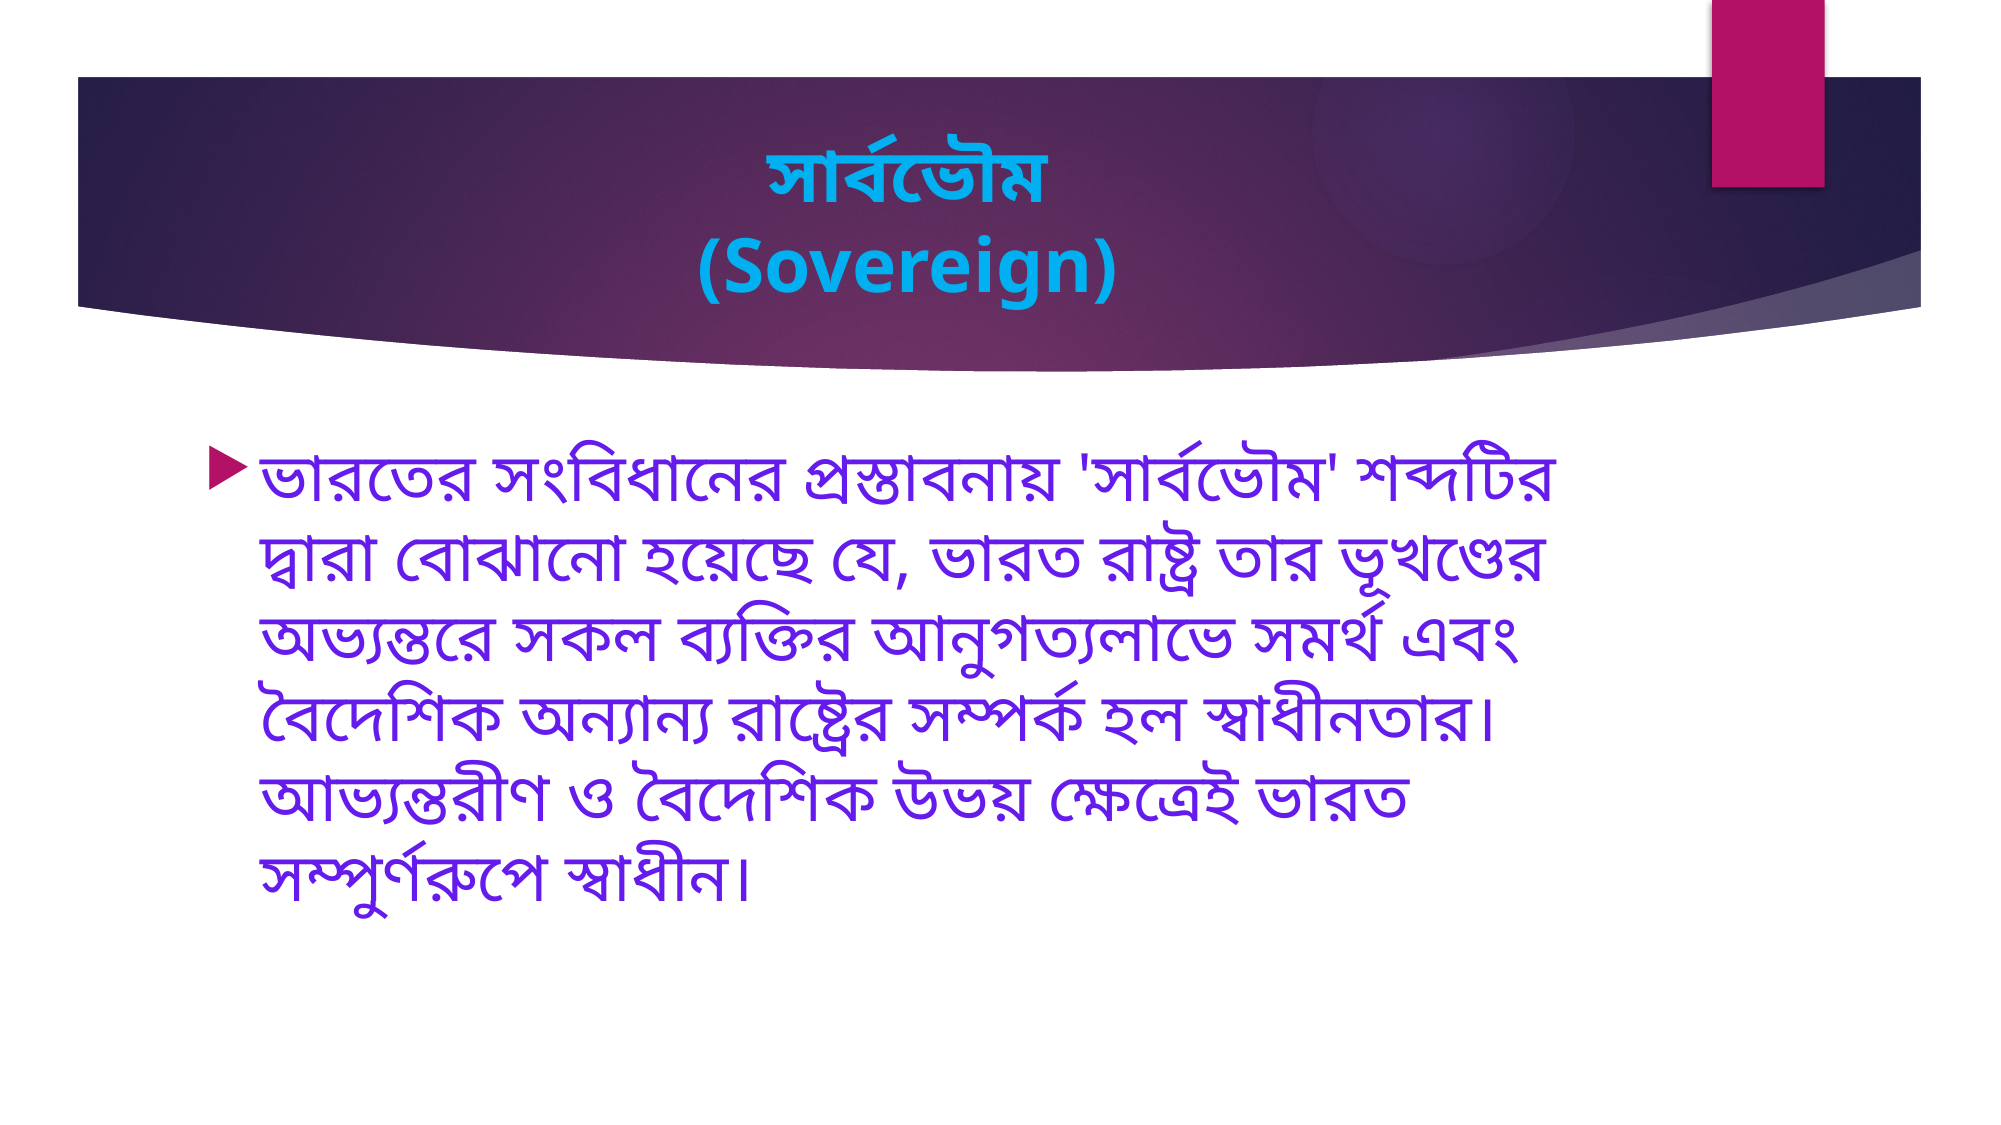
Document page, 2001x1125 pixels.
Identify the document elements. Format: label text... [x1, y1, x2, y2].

list ভারতের সংবিধানের প্রস্তাবনায় 'সার্বভৌম' শব্দটির দ্বারা বোঝানো হয়েছে যে, ভারত রাষ্ট্র তার ভূখণ্ডের অভ্যন্তরে সকল ব্যক্তির আনুগত্যলাভে সমর্থ এবং বৈদেশিক অন্যান্য রাষ্ট্রের সম্পর্ক হল স্বাধীনতার। আভ্যন্তরীণ ও বৈদেশিক উভয় ক্ষেত্রেই ভারত সম্পুর্ণরুপে স্বাধীন। [189, 427, 1638, 988]
title সার্বভৌম (Sovereign) [189, 159, 1627, 276]
